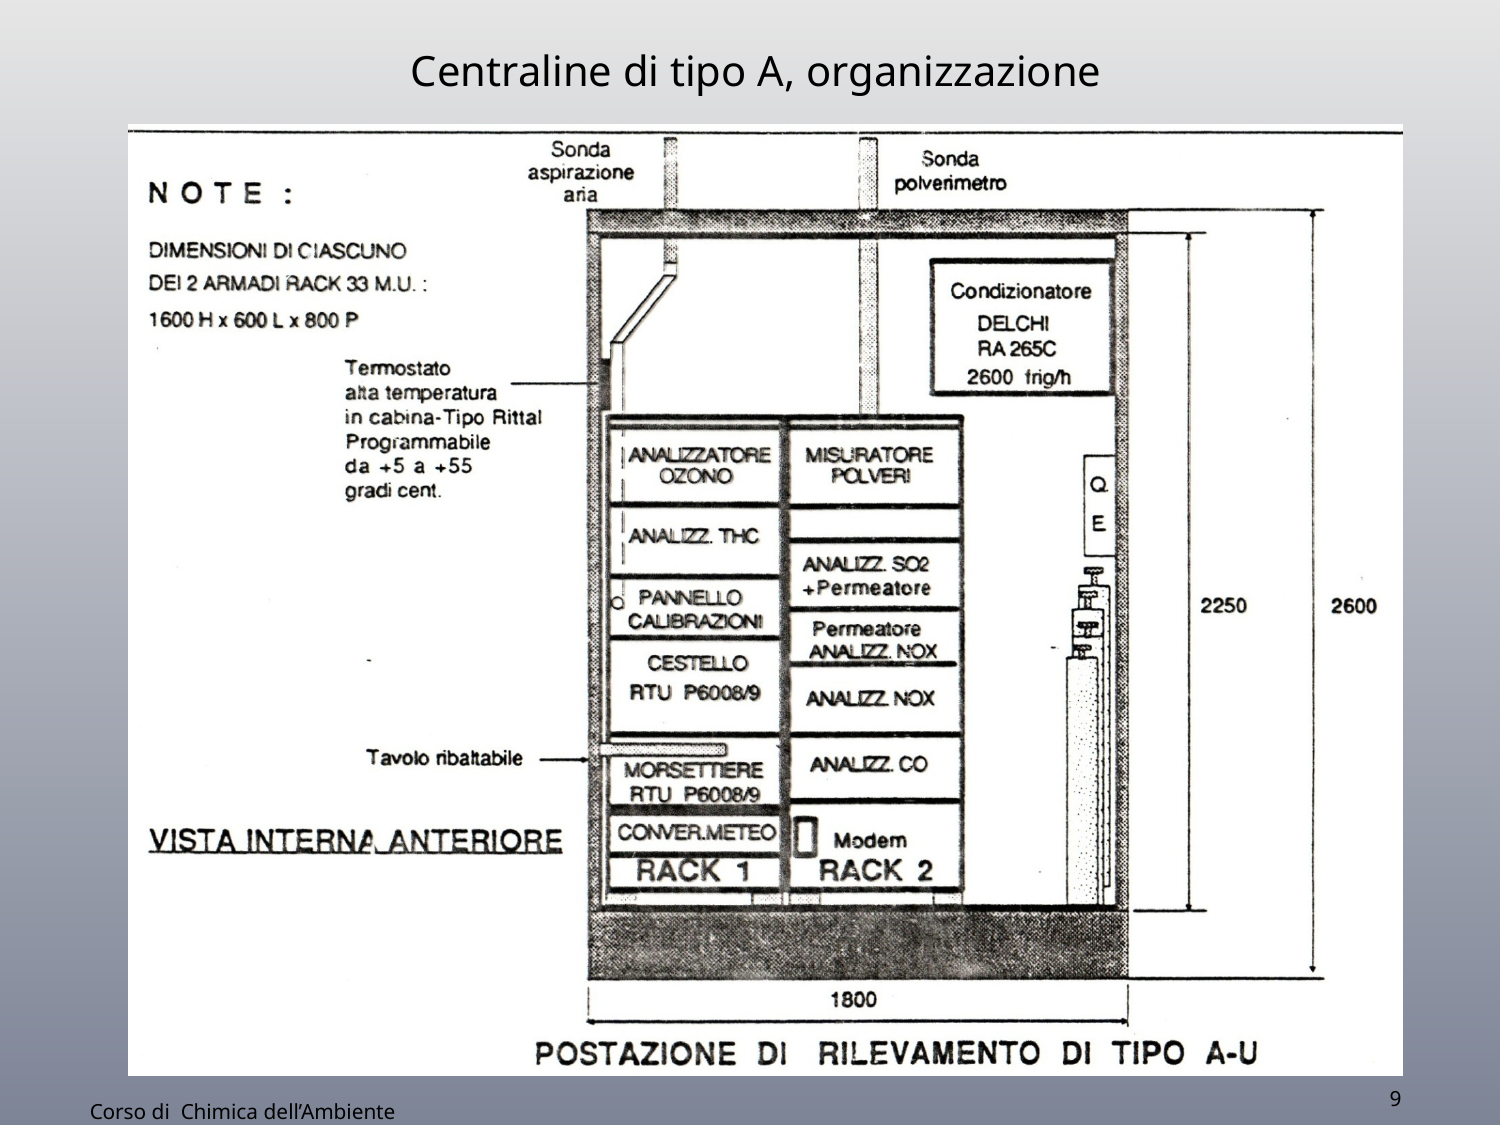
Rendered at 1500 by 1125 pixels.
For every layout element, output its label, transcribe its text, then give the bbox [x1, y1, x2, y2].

text_box Centraline di tipo A, organizzazione [112, 37, 1400, 103]
text_box Corso di Chimica dell’Ambiente [74, 1091, 538, 1125]
text_box 9 [1374, 1078, 1413, 1125]
picture [128, 124, 1403, 1076]
